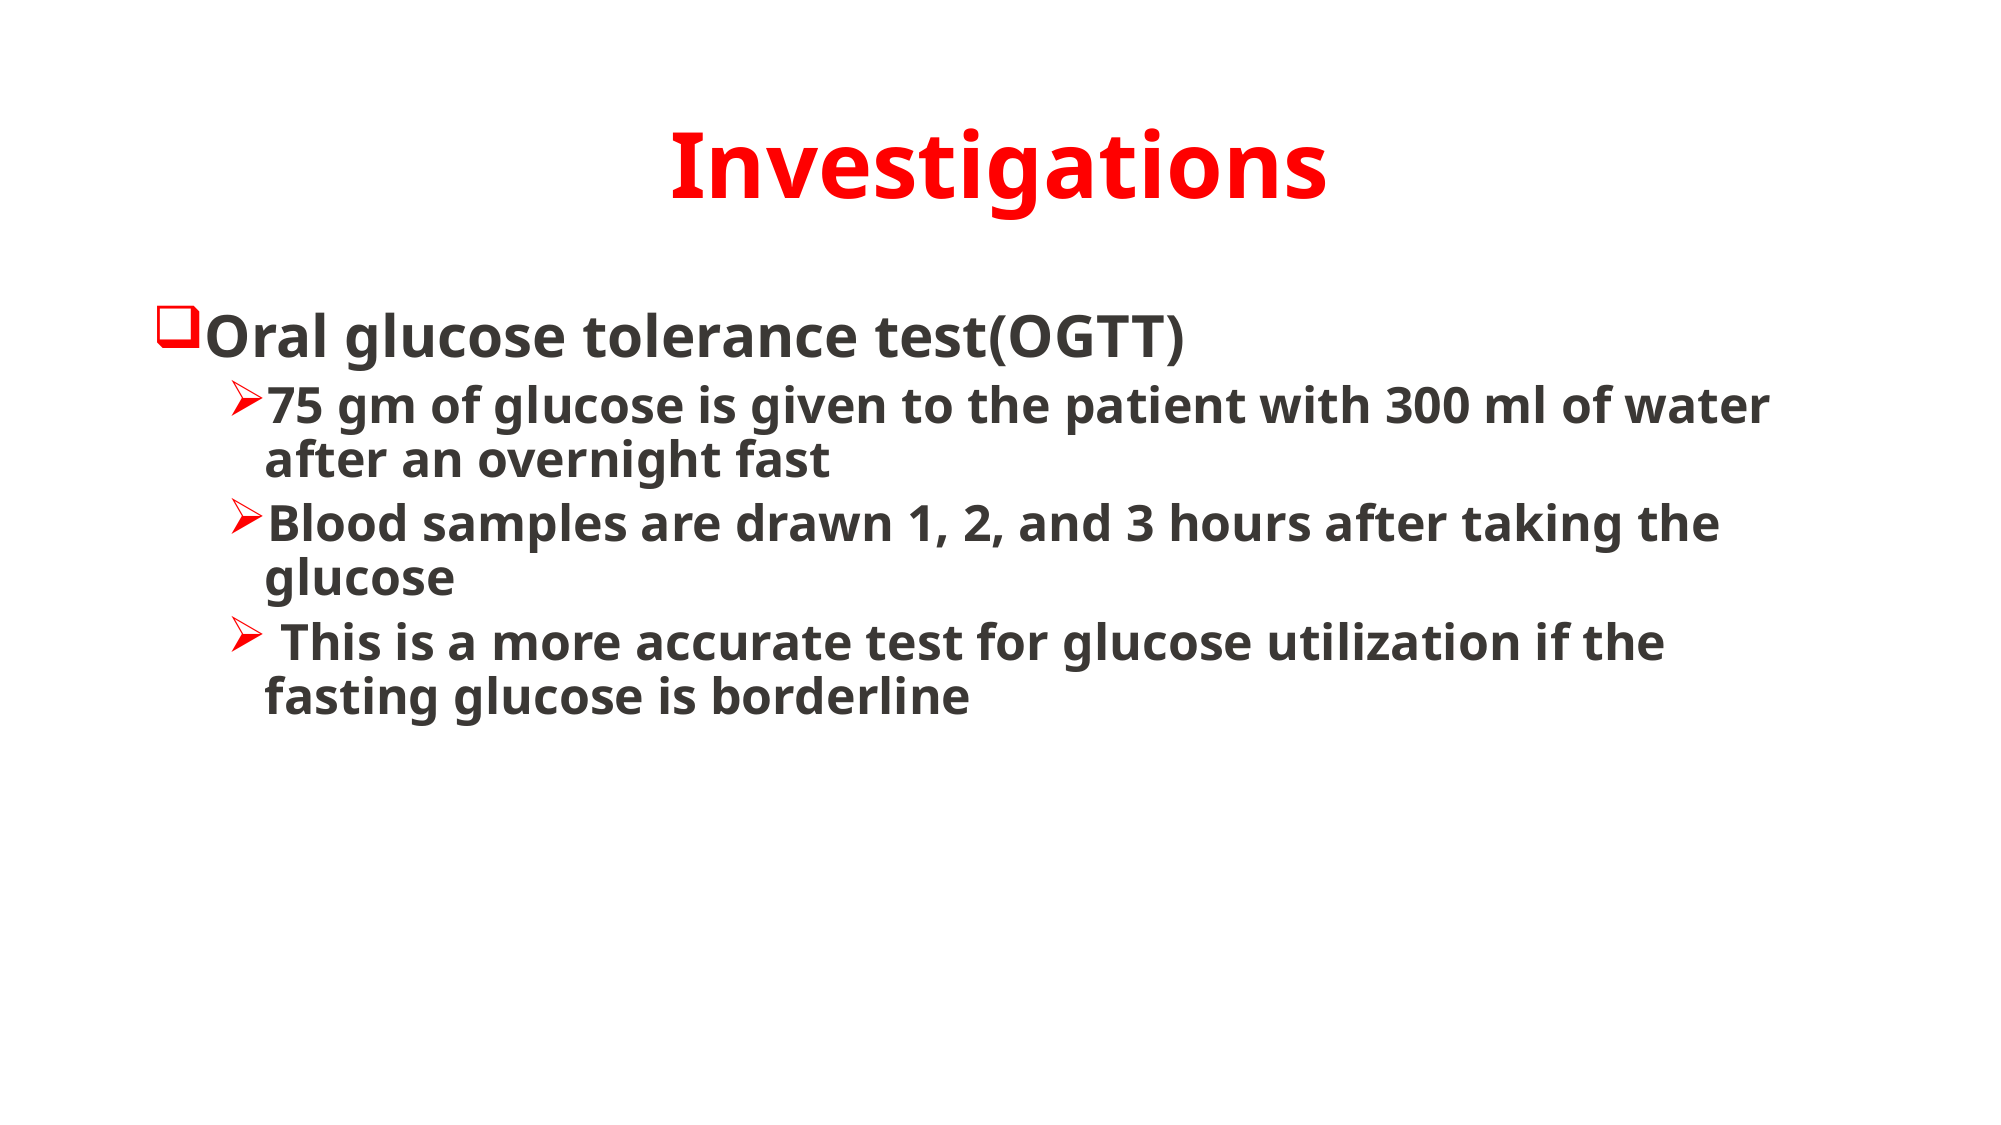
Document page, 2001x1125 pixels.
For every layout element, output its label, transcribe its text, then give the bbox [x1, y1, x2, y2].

list Oral glucose tolerance test(OGTT) 75 gm of glucose is given to the patient with 300 ml of water after an overnight fast Blood samples are drawn 1, 2, and 3 hours after taking the glucose This is a more accurate test for glucose utilization if the fasting glucose is borderline [137, 299, 1863, 1014]
title Investigations [137, 59, 1863, 278]
